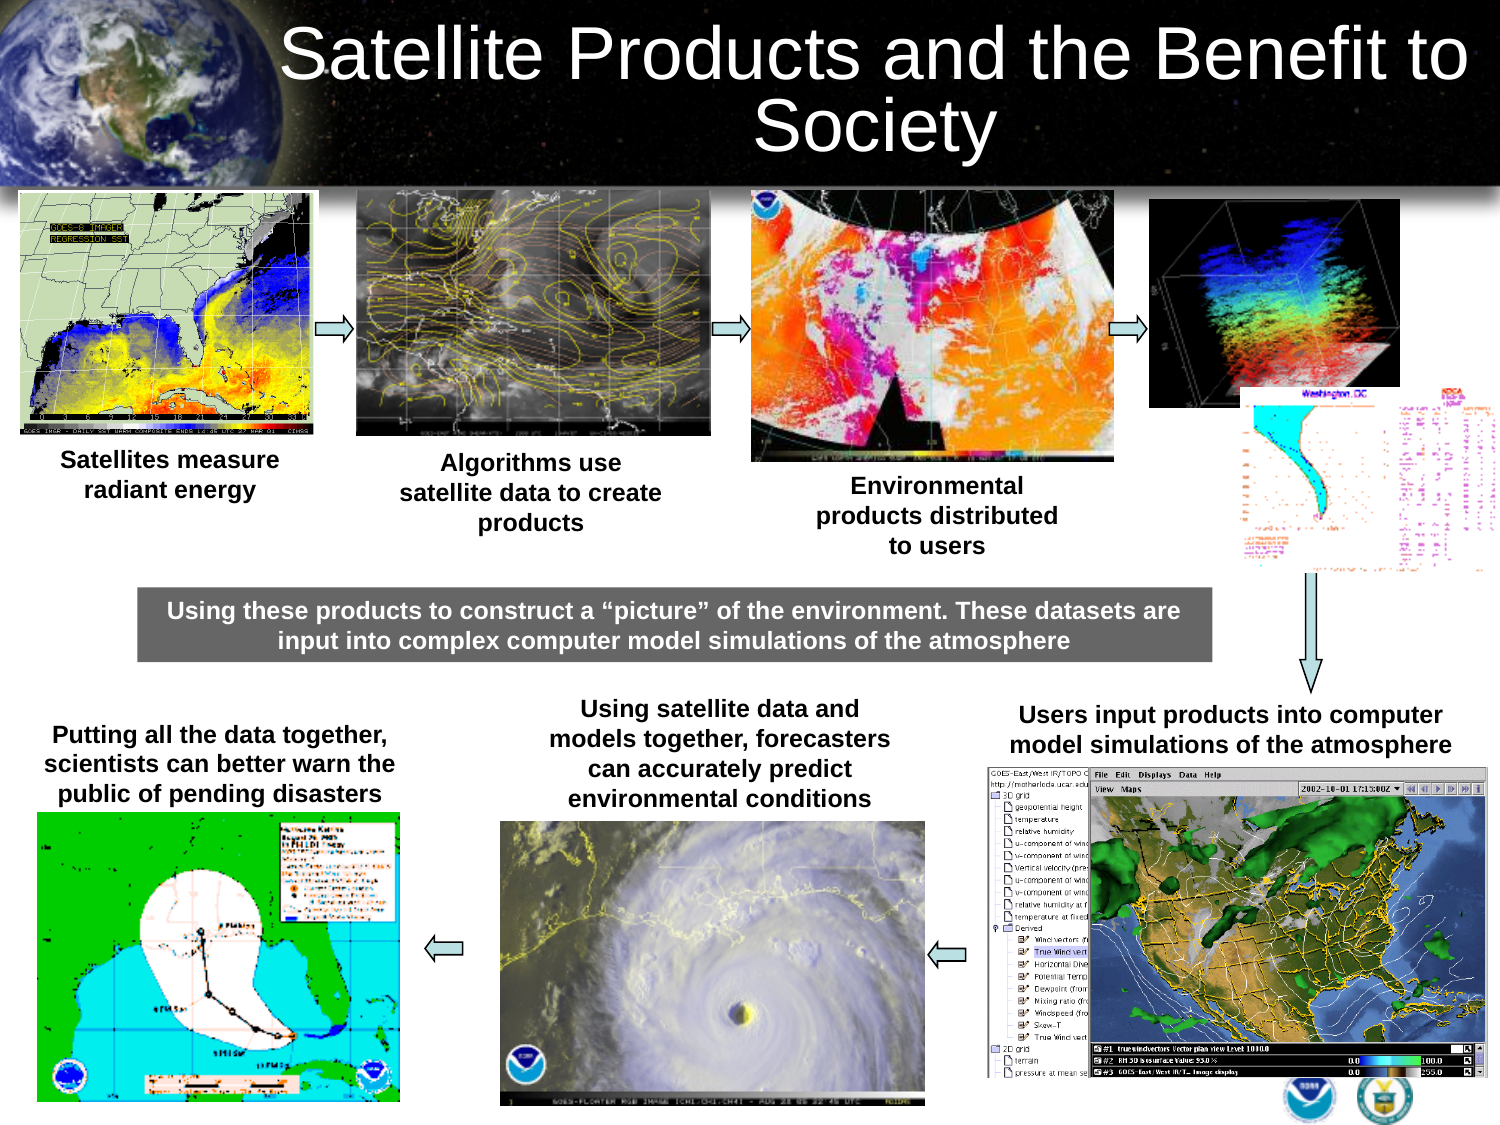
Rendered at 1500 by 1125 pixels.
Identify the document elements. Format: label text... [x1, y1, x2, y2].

text_box Using these products to construct a “picture” of the environment. These datasets are input into complex computer model simulations of the atmosphere [137, 587, 1213, 663]
text_box [323, 316, 350, 342]
text_box [1300, 581, 1322, 693]
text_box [987, 767, 1488, 1079]
text_box [425, 935, 463, 961]
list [1240, 387, 1500, 574]
text_box [929, 942, 966, 968]
text_box Putting all the data together, scientists can better warn the public of pending disasters [20, 710, 421, 816]
text_box [1118, 316, 1144, 342]
text_box Using satellite data and models together, forecasters can accurately predict environmental conditions [520, 685, 921, 820]
text_box Satellite Products and the Benefit to Society [249, 0, 1500, 188]
text_box Environmental products distributed to users [787, 469, 1088, 568]
text_box Algorithms use satellite data to create products [381, 444, 682, 544]
text_box Satellites measure radiant energy [20, 443, 321, 511]
picture [0, 0, 1500, 1125]
text_box [715, 316, 746, 342]
text_box Users input products into computer model simulations of the atmosphere [993, 691, 1469, 766]
